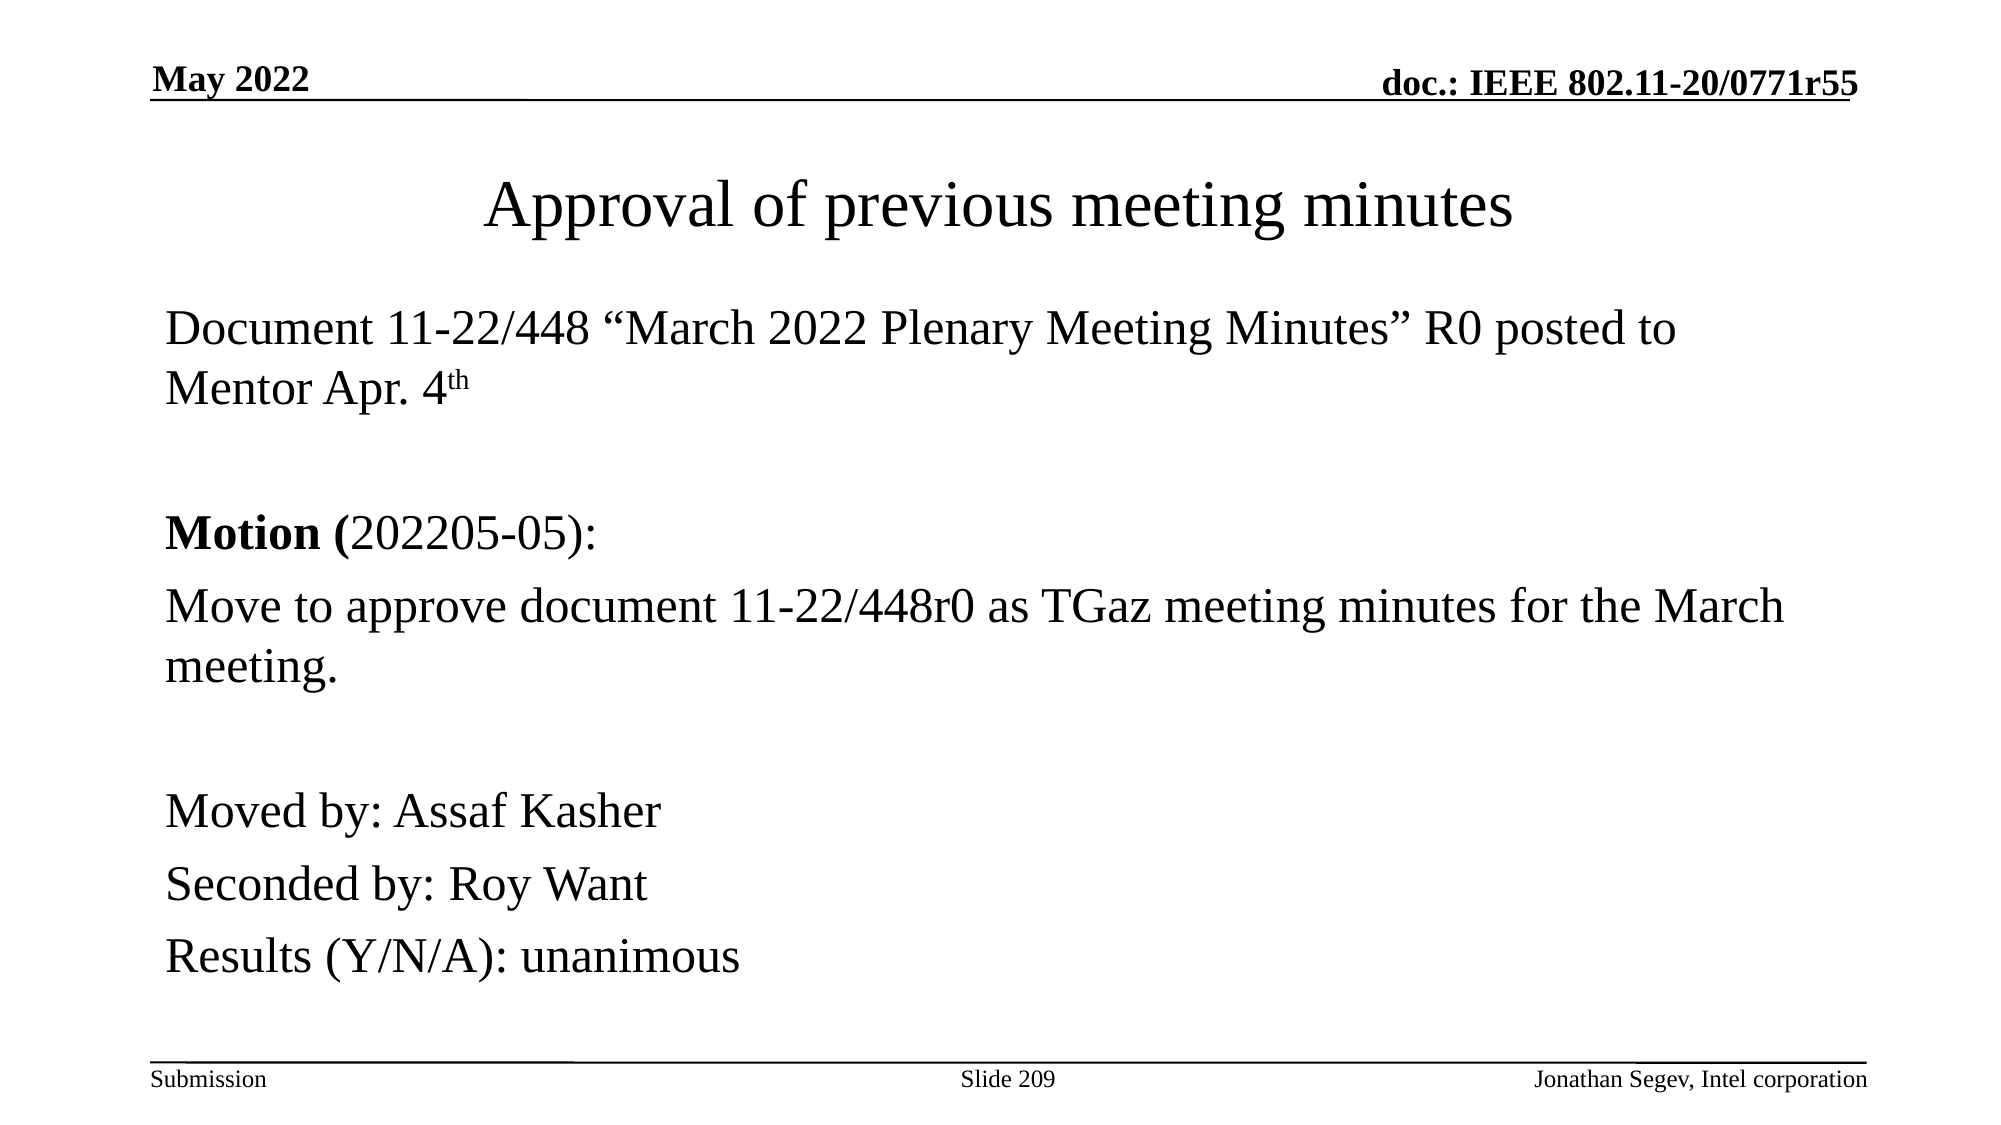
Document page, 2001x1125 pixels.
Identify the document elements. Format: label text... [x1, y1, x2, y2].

footer Jonathan Segev, Intel corporation [1171, 1061, 1869, 1093]
title Approval of previous meeting minutes [149, 112, 1850, 286]
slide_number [152, 54, 563, 100]
slide_number Slide 209 [950, 1061, 1067, 1123]
list Document 11-22/448 “March 2022 Plenary Meeting Minutes” R0 posted to Mentor Apr. 4th Motion (202205-05): Move to approve document 11-22/448r0 as TGaz meeting minutes for the March meeting. Moved by: Assaf Kasher Seconded by: Roy Want Results (Y/N/A): unanimous [149, 286, 1850, 1000]
